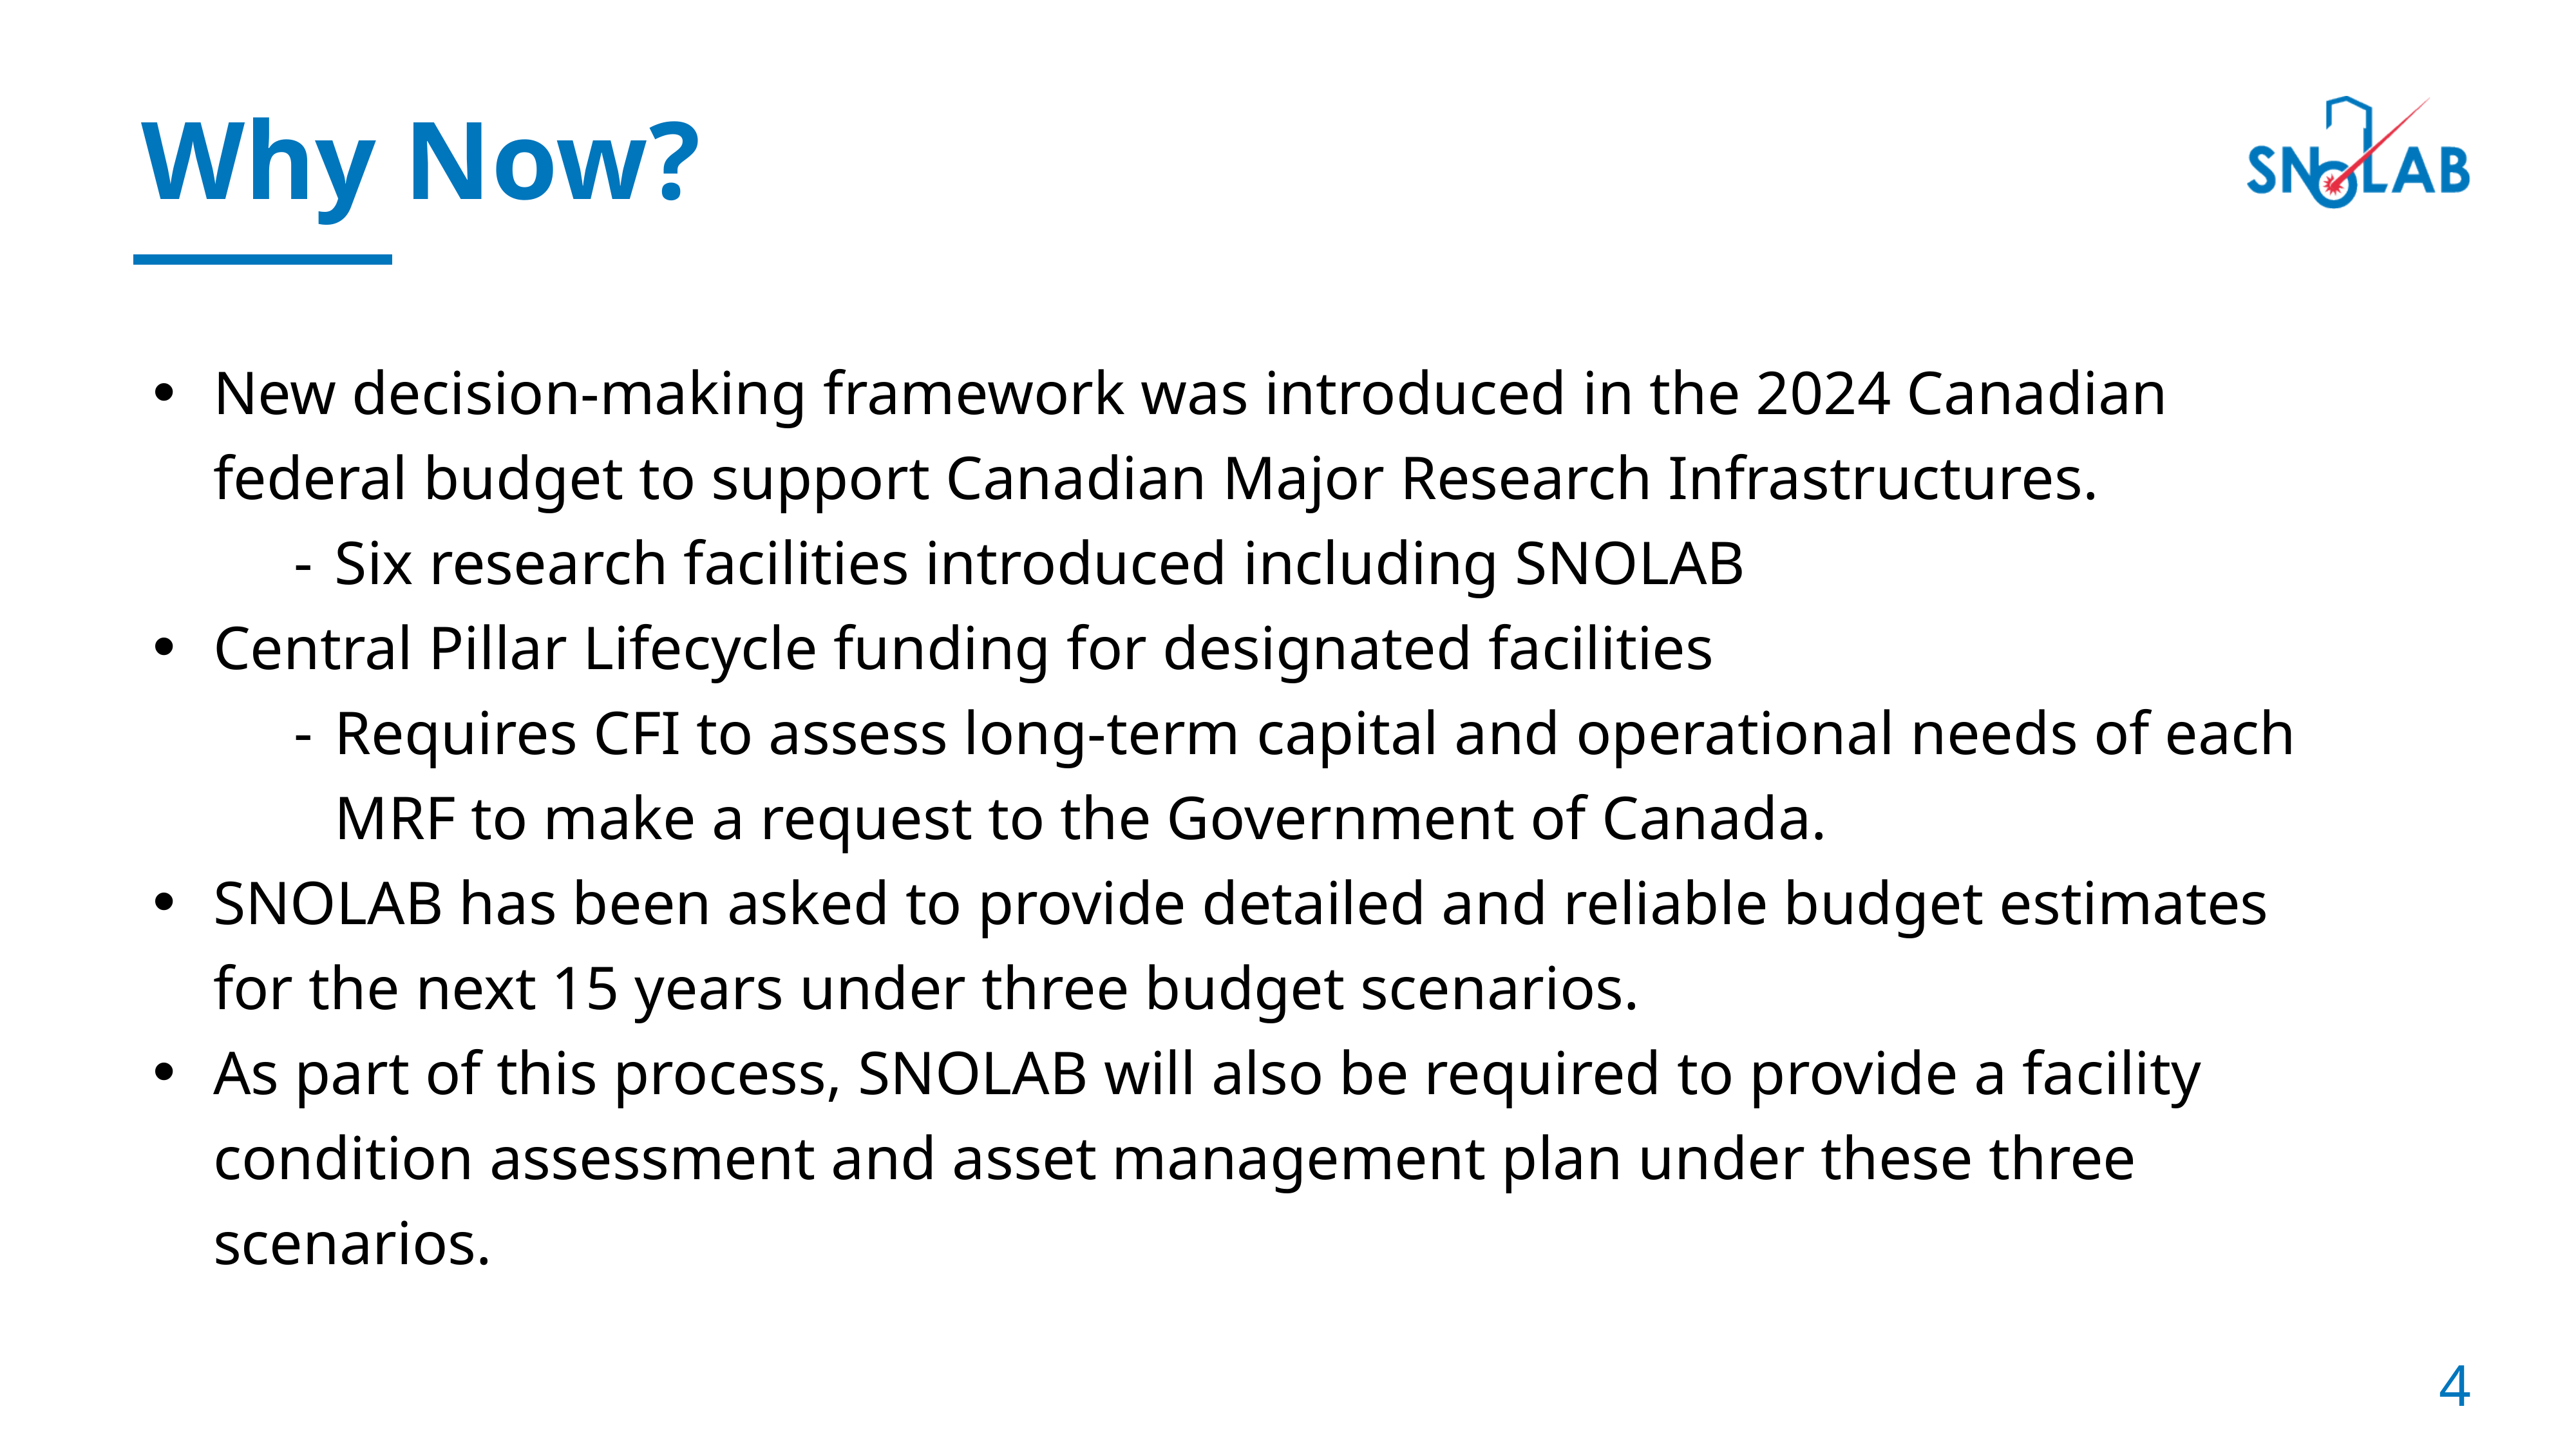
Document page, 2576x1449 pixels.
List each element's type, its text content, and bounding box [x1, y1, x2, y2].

list New decision-making framework was introduced in the 2024 Canadian federal budget to support Canadian Major Research Infrastructures. Six research facilities introduced including SNOLAB Central Pillar Lifecycle funding for designated facilities Requires CFI to assess long-term capital and operational needs of each MRF to make a request to the Government of Canada. SNOLAB has been asked to provide detailed and reliable budget estimates for the next 15 years under three budget scenarios. As part of this process, SNOLAB will also be required to provide a facility condition assessment and asset management plan under these three scenarios. [145, 334, 2325, 1202]
title Why Now? [133, 90, 1969, 248]
slide_number 4 [2374, 1341, 2479, 1432]
picture [2246, 96, 2471, 210]
